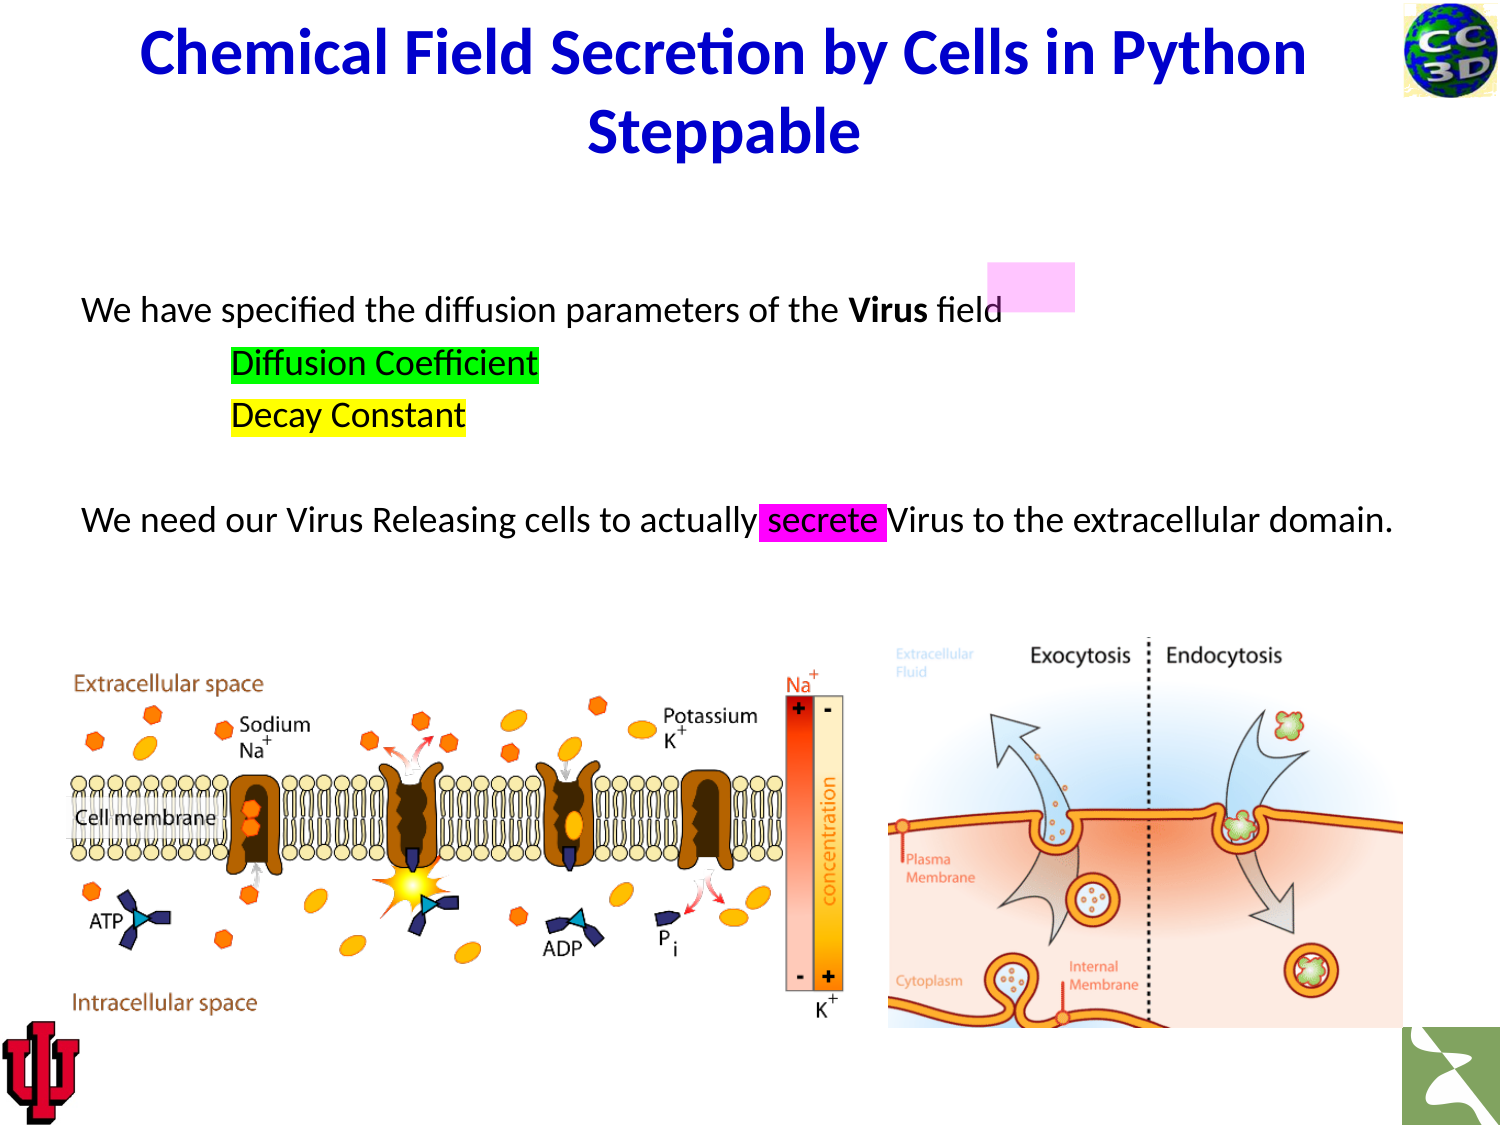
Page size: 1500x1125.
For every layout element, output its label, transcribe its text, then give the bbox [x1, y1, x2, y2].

picture [0, 667, 851, 1125]
text_box [985, 260, 1077, 315]
picture [1402, 0, 1500, 102]
title Chemical Field Secretion by Cells in Python Steppable [24, 0, 1425, 175]
picture [888, 636, 1500, 1125]
